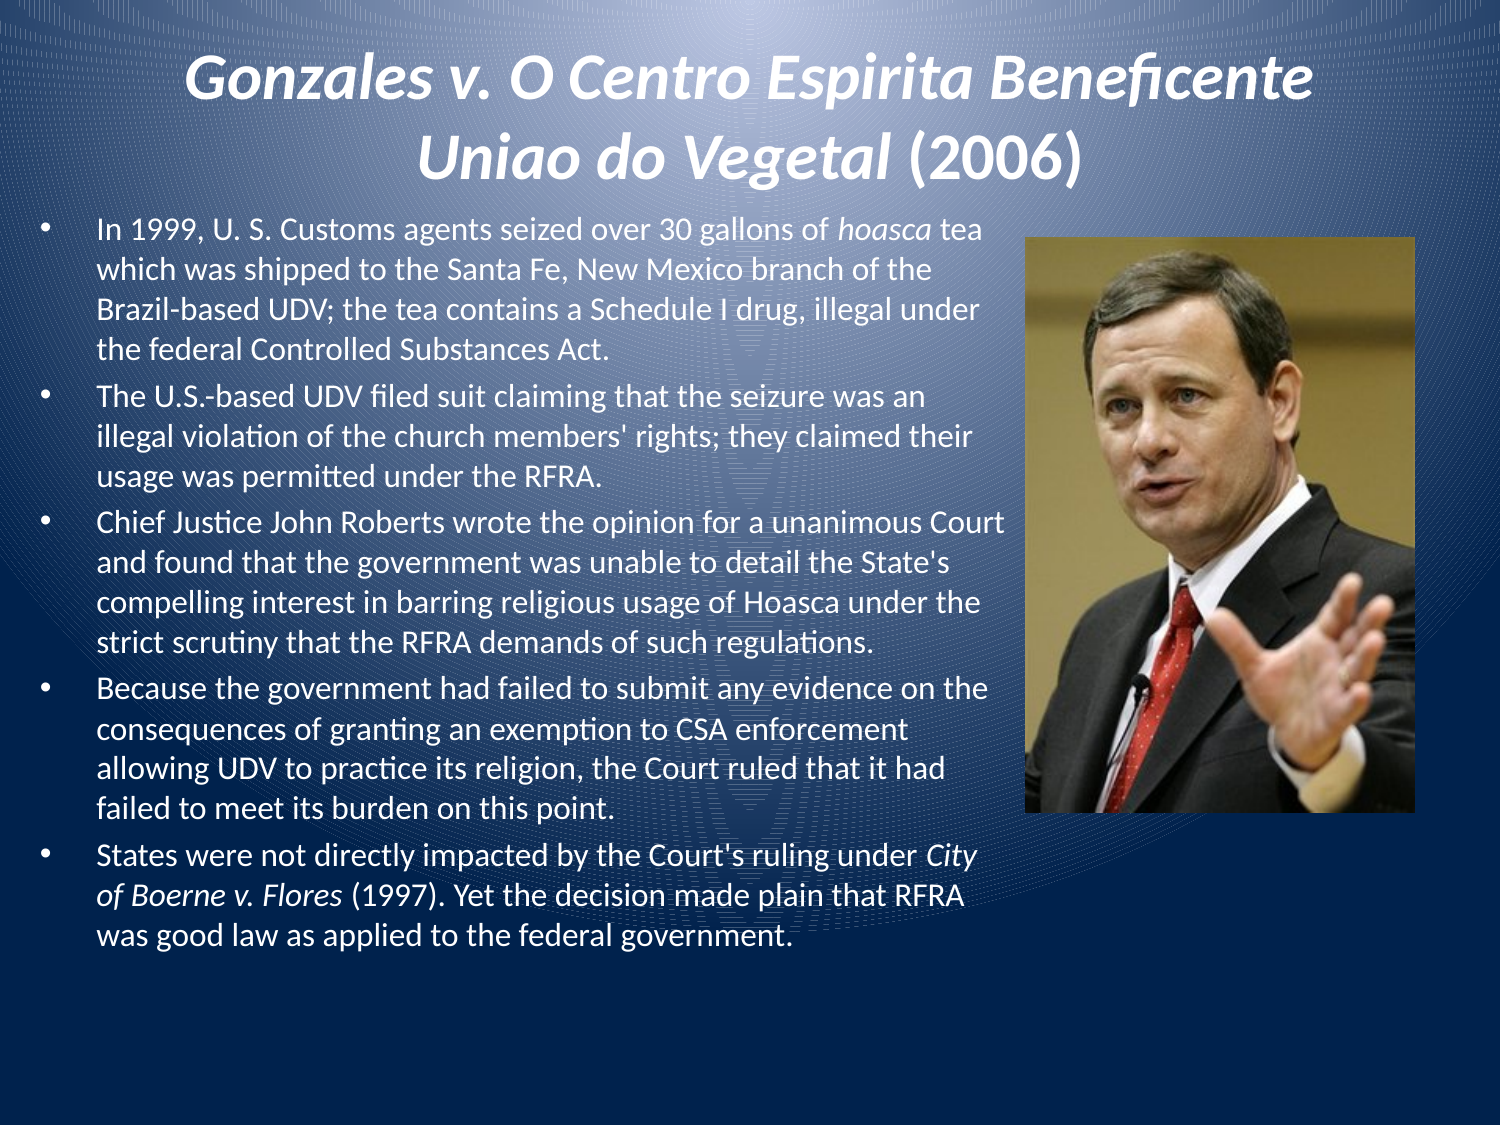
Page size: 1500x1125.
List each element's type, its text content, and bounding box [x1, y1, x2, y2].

title Gonzales v. O Centro Espirita Beneficente Uniao do Vegetal (2006) [112, 24, 1388, 202]
list In 1999, U. S. Customs agents seized over 30 gallons of hoasca tea which was shipped to the Santa Fe, New Mexico branch of the Brazil-based UDV; the tea contains a Schedule I drug, illegal under the federal Controlled Substances Act. The U.S.-based UDV filed suit claiming that the seizure was an illegal violation of the church members' rights; they claimed their usage was permitted under the RFRA. Chief Justice John Roberts wrote the opinion for a unanimous Court and found that the government was unable to detail the State's compelling interest in barring religious usage of Hoasca under the strict scrutiny that the RFRA demands of such regulations. Because the government had failed to submit any evidence on the consequences of granting an exemption to CSA enforcement allowing UDV to practice its religion, the Court ruled that it had failed to meet its burden on this point. States were not directly impacted by the Court's ruling under City of Boerne v. Flores (1997). Yet the decision made plain that RFRA was good law as applied to the federal government. [24, 200, 1025, 1088]
picture [1024, 237, 1415, 813]
